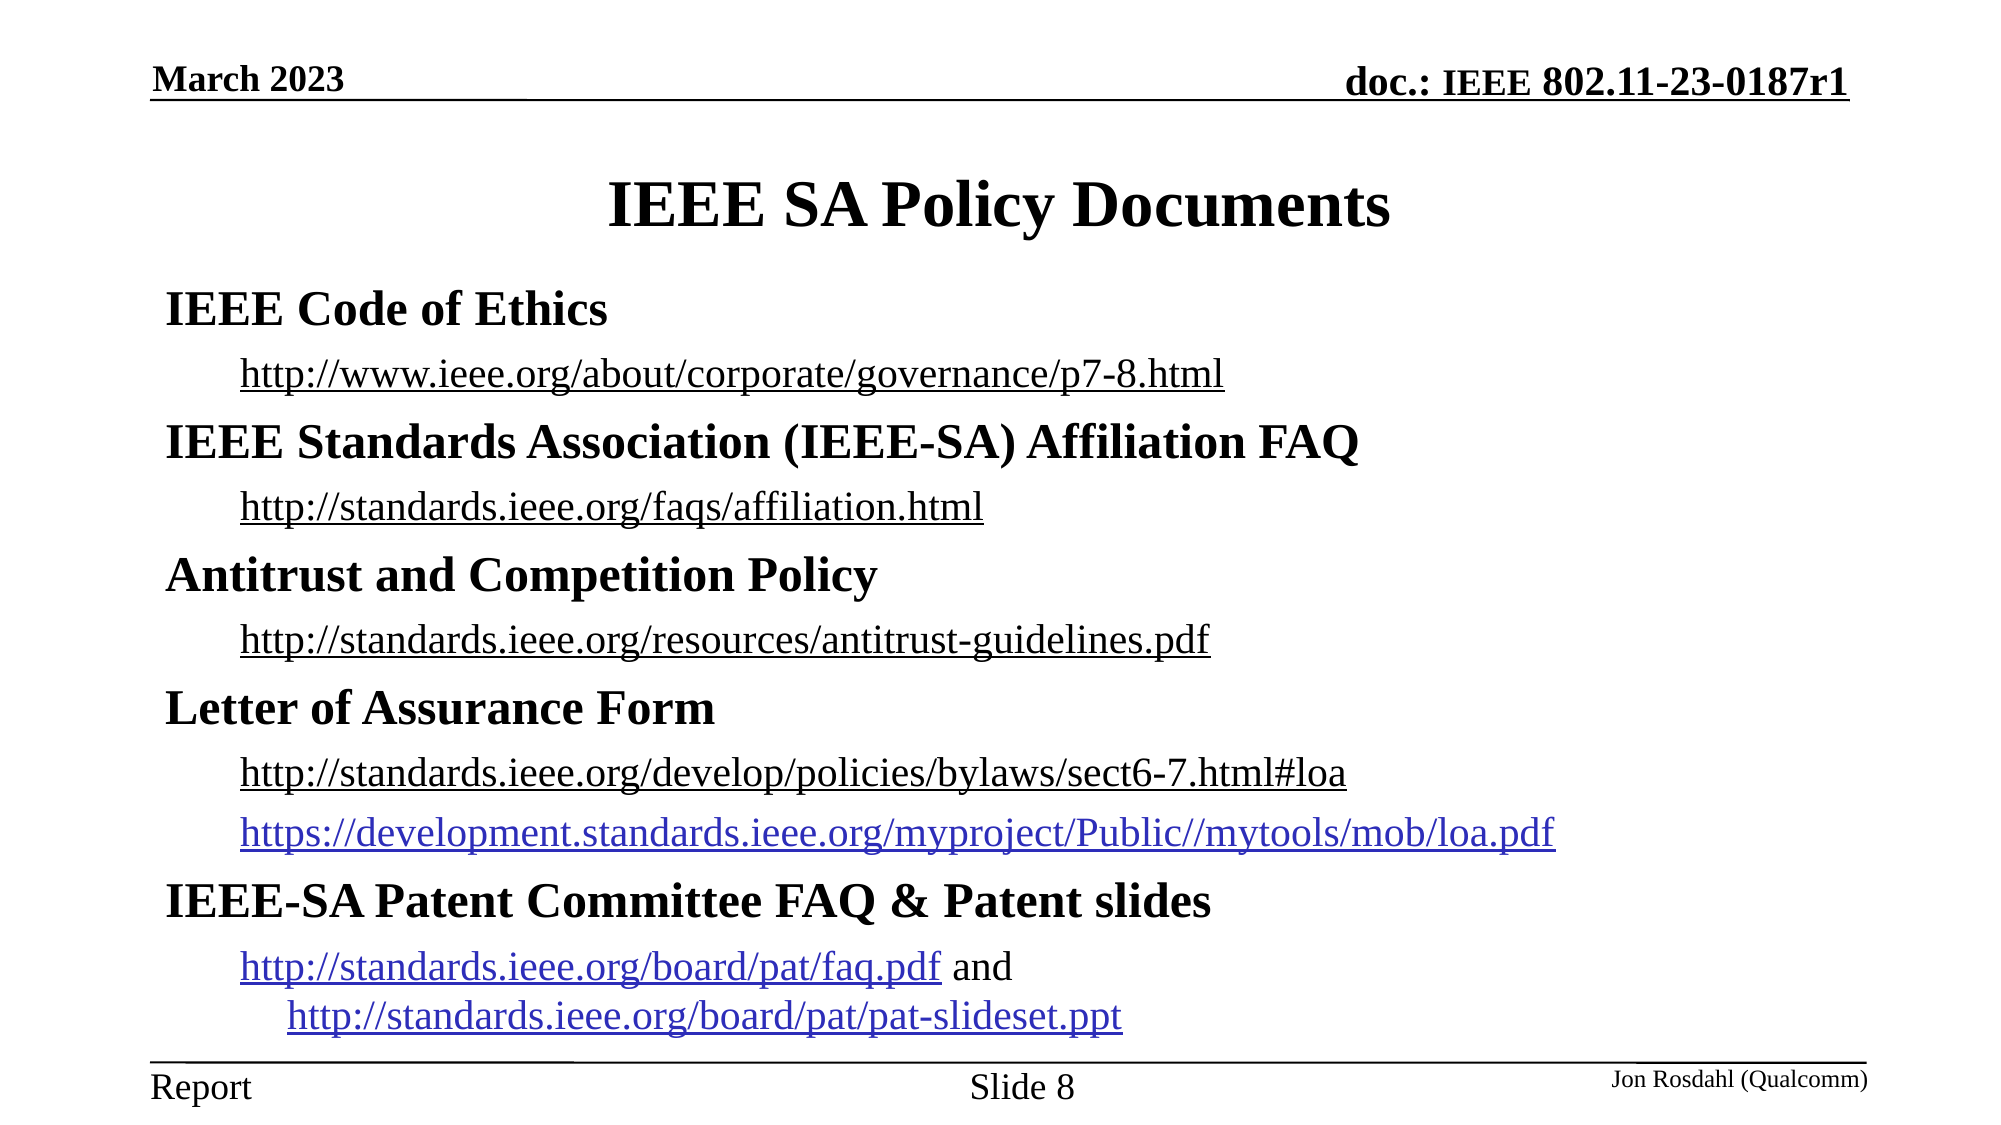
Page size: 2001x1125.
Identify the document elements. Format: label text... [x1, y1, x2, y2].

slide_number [152, 54, 563, 100]
slide_number Slide 8 [950, 1061, 1095, 1125]
list IEEE Code of Ethics http://www.ieee.org/about/corporate/governance/p7-8.html IEEE Standards Association (IEEE-SA) Affiliation FAQ http://standards.ieee.org/faqs/affiliation.html Antitrust and Competition Policy http://standards.ieee.org/resources/antitrust-guidelines.pdf Letter of Assurance Form http://standards.ieee.org/develop/policies/bylaws/sect6-7.html#loa https://development.standards.ieee.org/myproject/Public//mytools/mob/loa.pdf IEEE-SA Patent Committee FAQ & Patent slides http://standards.ieee.org/board/pat/faq.pdf and http://standards.ieee.org/board/pat/pat-slideset.ppt [149, 267, 1850, 1063]
footer Jon Rosdahl (Qualcomm) [1171, 1061, 1869, 1093]
title IEEE SA Policy Documents [149, 112, 1850, 267]
